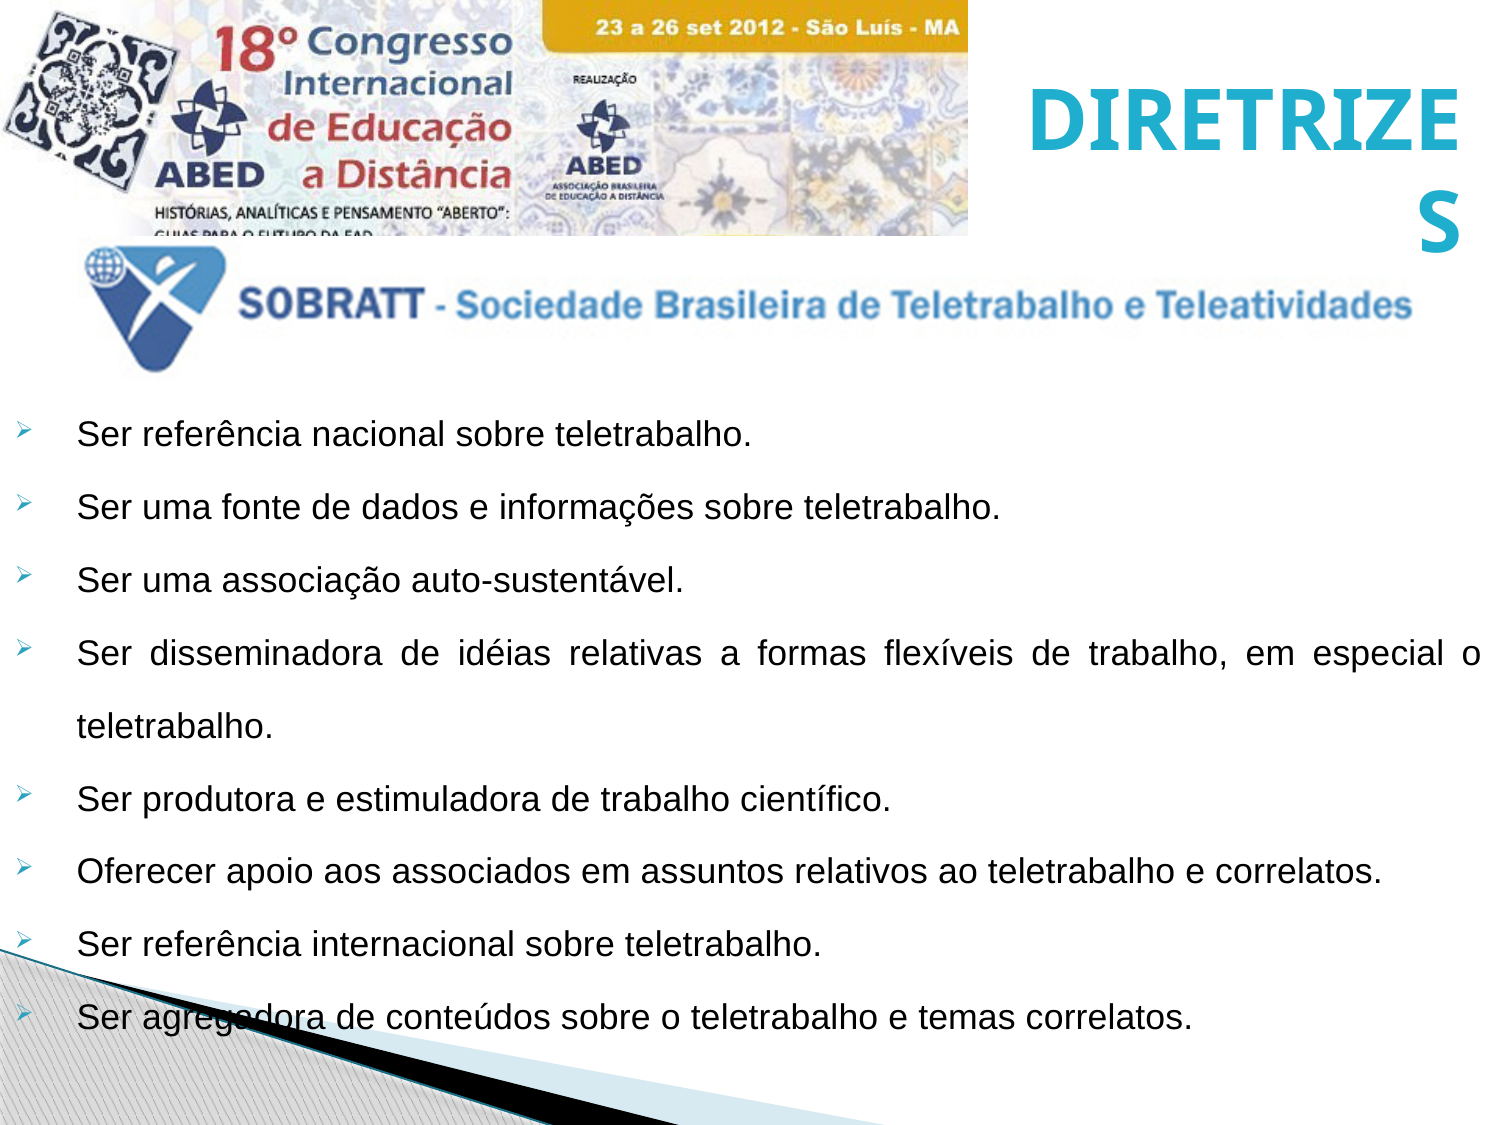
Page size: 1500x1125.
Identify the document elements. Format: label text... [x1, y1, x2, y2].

list Ser referência nacional sobre teletrabalho. Ser uma fonte de dados e informações sobre teletrabalho. Ser uma associação auto-sustentável. Ser disseminadora de idéias relativas a formas flexíveis de trabalho, em especial o teletrabalho. Ser produtora e estimuladora de trabalho científico. Oferecer apoio aos associados em assuntos relativos ao teletrabalho e correlatos. Ser referência internacional sobre teletrabalho. Ser agregadora de conteúdos sobre o teletrabalho e temas correlatos. [0, 373, 1500, 1047]
picture [0, 0, 1423, 380]
title DIRETRIZES [973, 73, 1478, 262]
